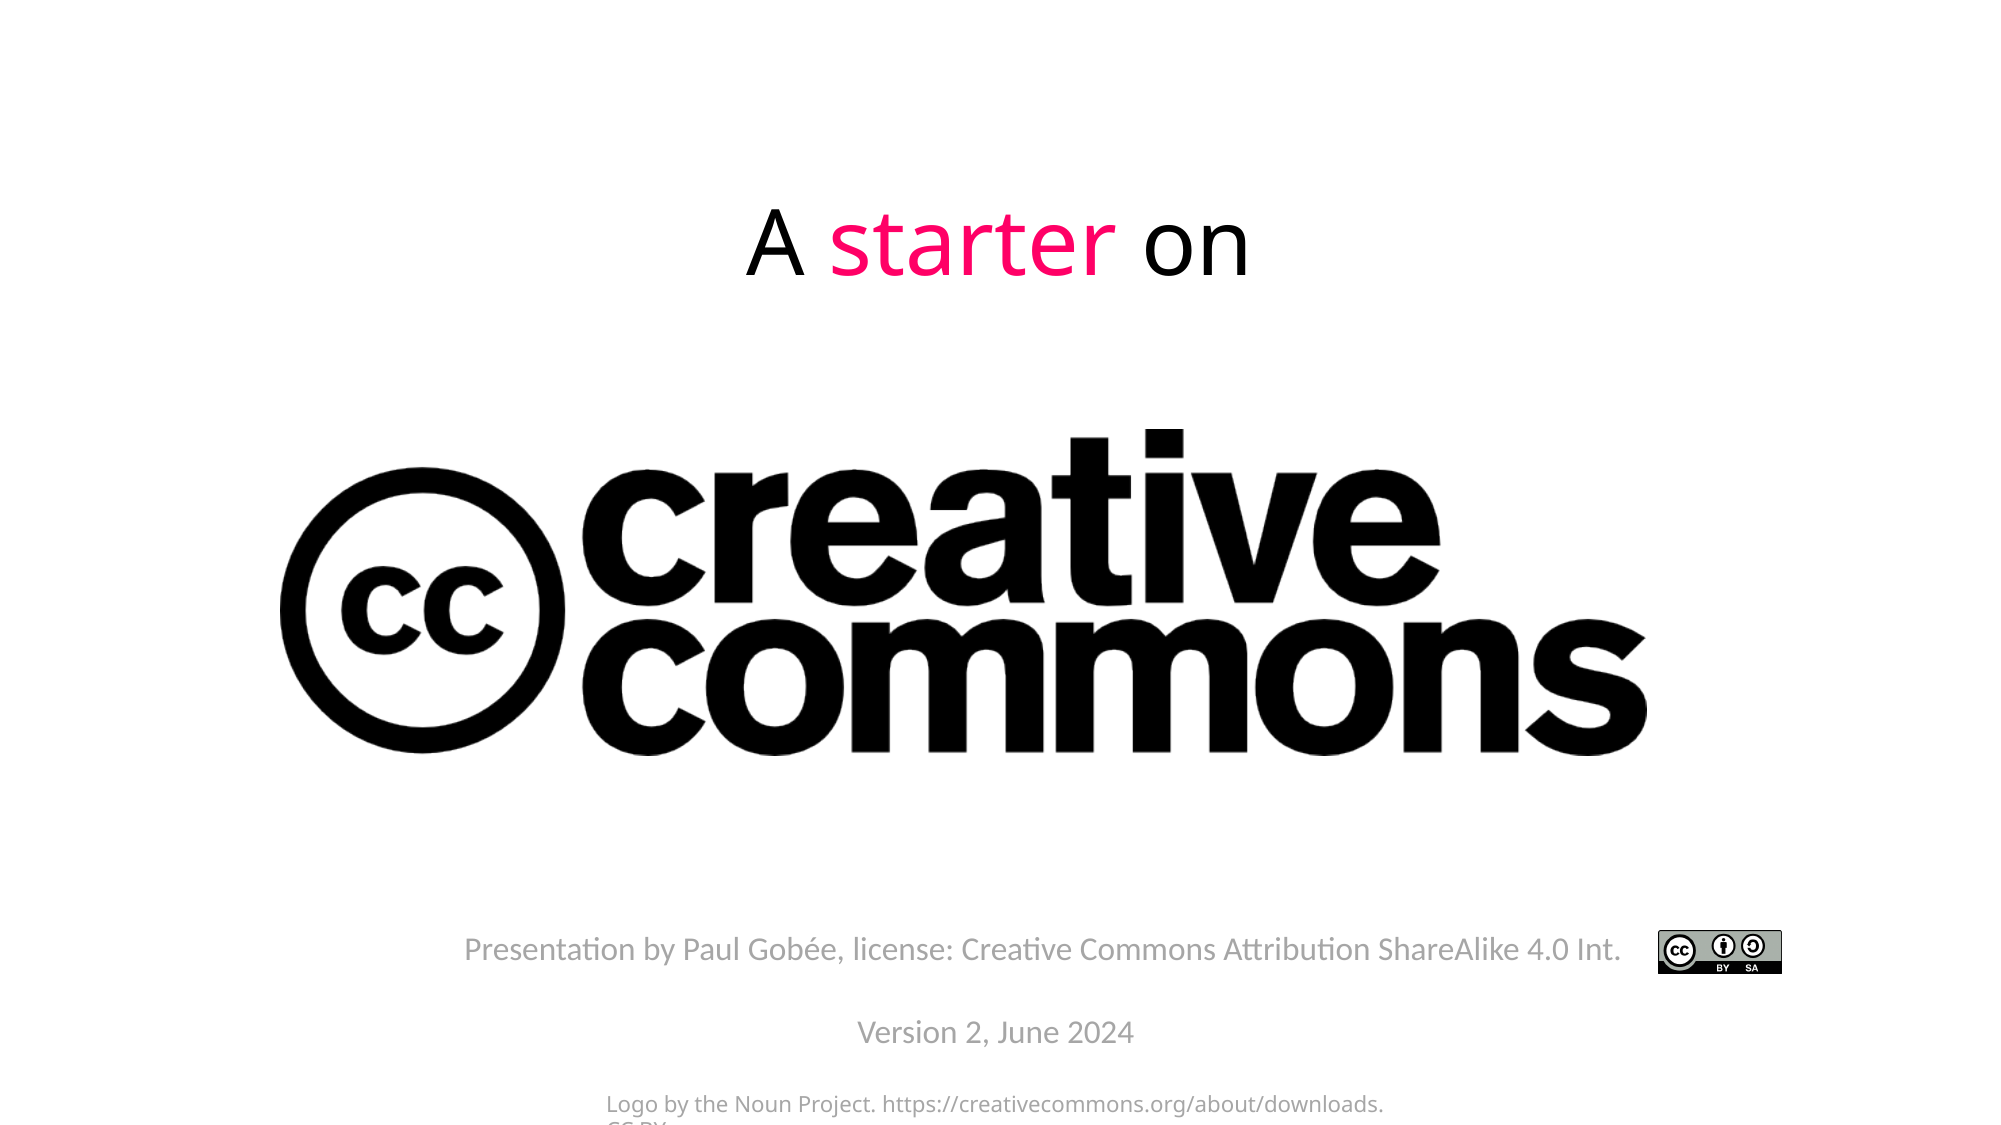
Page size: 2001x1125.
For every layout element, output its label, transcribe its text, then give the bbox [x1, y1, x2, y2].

text_box A starter on [249, 49, 1750, 442]
text_box Logo by the Noun Project. https://creativecommons.org/about/downloads. CC BY [591, 1082, 1409, 1125]
text_box Presentation by Paul Gobée, license: Creative Commons Attribution ShareAlike 4.0 Int. [449, 920, 1639, 975]
text_box Version 2, June 2024 [842, 1003, 1150, 1058]
picture [280, 429, 1647, 756]
picture [1658, 930, 1782, 974]
